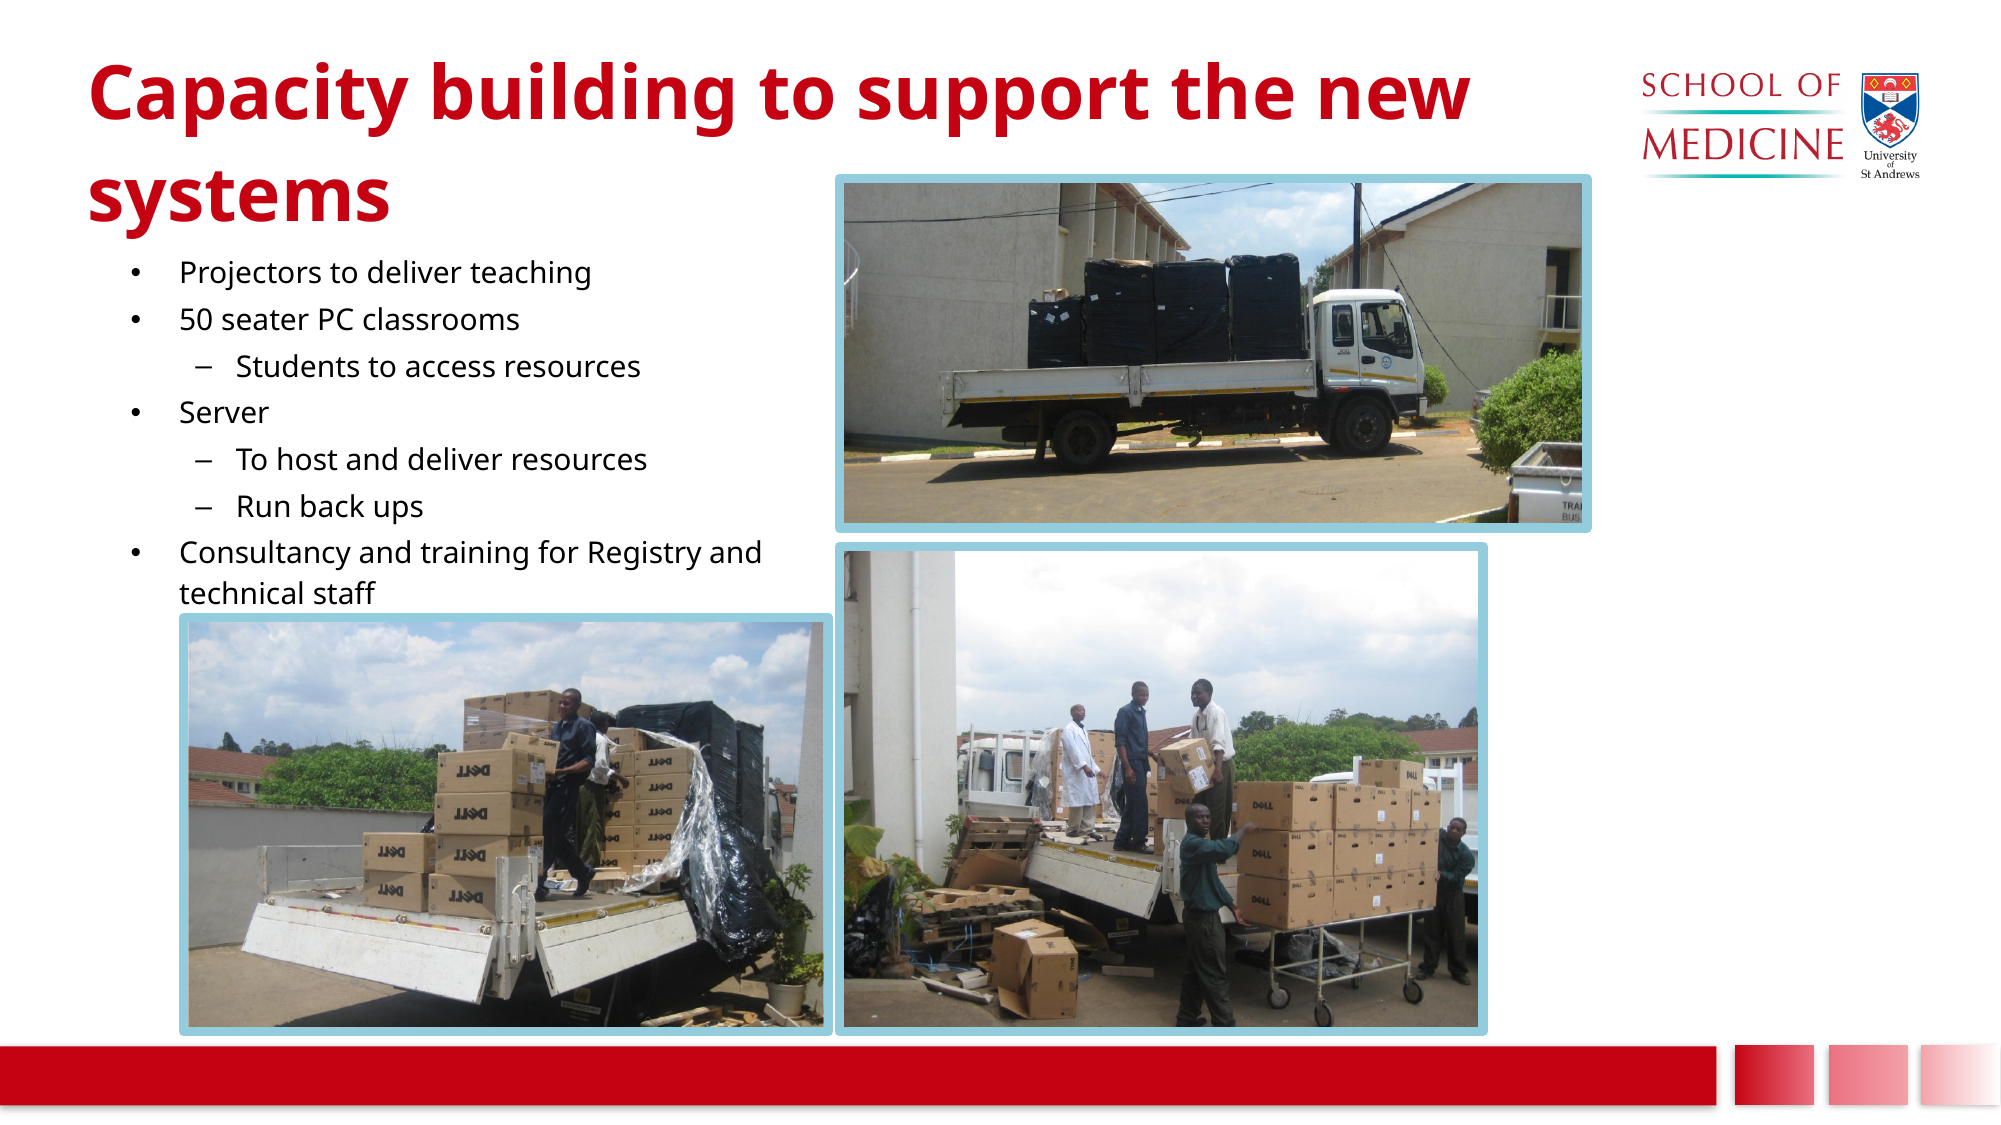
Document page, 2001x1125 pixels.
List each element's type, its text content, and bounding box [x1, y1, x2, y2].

list Projectors to deliver teaching 50 seater PC classrooms Students to access resources Server To host and deliver resources Run back ups Consultancy and training for Registry and technical staff [115, 243, 801, 623]
picture [1636, 68, 1933, 186]
picture [187, 621, 824, 1027]
picture [843, 182, 1583, 524]
title Capacity building to support the new systems [71, 18, 1576, 265]
picture [843, 550, 1479, 1027]
